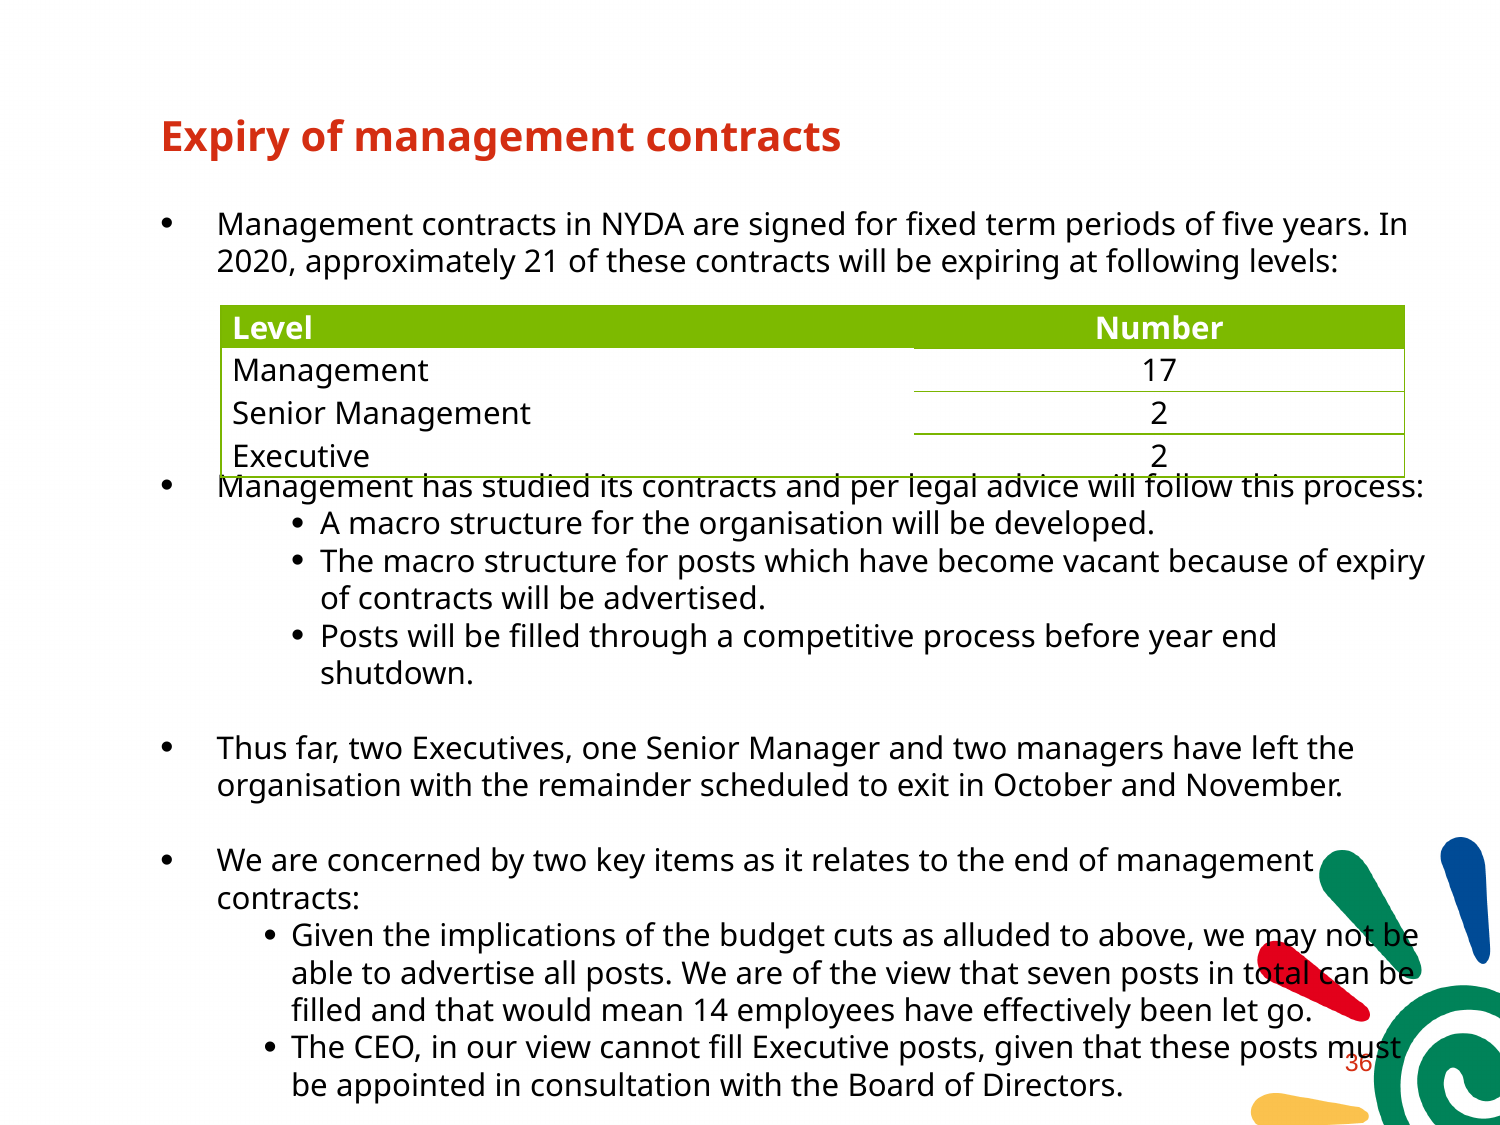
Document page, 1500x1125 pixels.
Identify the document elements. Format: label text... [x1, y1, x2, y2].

title Expiry of management contracts [160, 109, 1177, 160]
table_header Level [222, 306, 914, 348]
table_cell 2 [914, 435, 1404, 476]
slide_number 35 [1060, 1045, 1374, 1077]
table_cell 17 [914, 349, 1404, 391]
table_cell Executive [222, 434, 914, 476]
picture [0, 0, 1500, 1125]
table_cell Management [222, 348, 914, 391]
table_header Number [914, 306, 1404, 348]
list Management contracts in NYDA are signed for fixed term periods of five years. In 2020, approximately 21 of these contracts will be expiring at following levels: Management has studied its contracts and per legal advice will follow this process: A macro structure for the organisation will be developed. The macro structure for posts which have become vacant because of expiry of contracts will be advertised. Posts will be filled through a competitive process before year end shutdown. Thus far, two Executives, one Senior Manager and two managers have left the organisation with the remainder scheduled to exit in October and November. We are concerned by two key items as it relates to the end of management contracts: Given the implications of the budget cuts as alluded to above, we may not be able to advertise all posts. We are of the view that seven posts in total can be filled and that would mean 14 employees have effectively been let go. The CEO, in our view cannot fill Executive posts, given that these posts must be appointed in consultation with the Board of Directors. [160, 204, 1439, 1083]
table_cell 2 [914, 392, 1404, 433]
table_cell Senior Management [222, 391, 914, 434]
